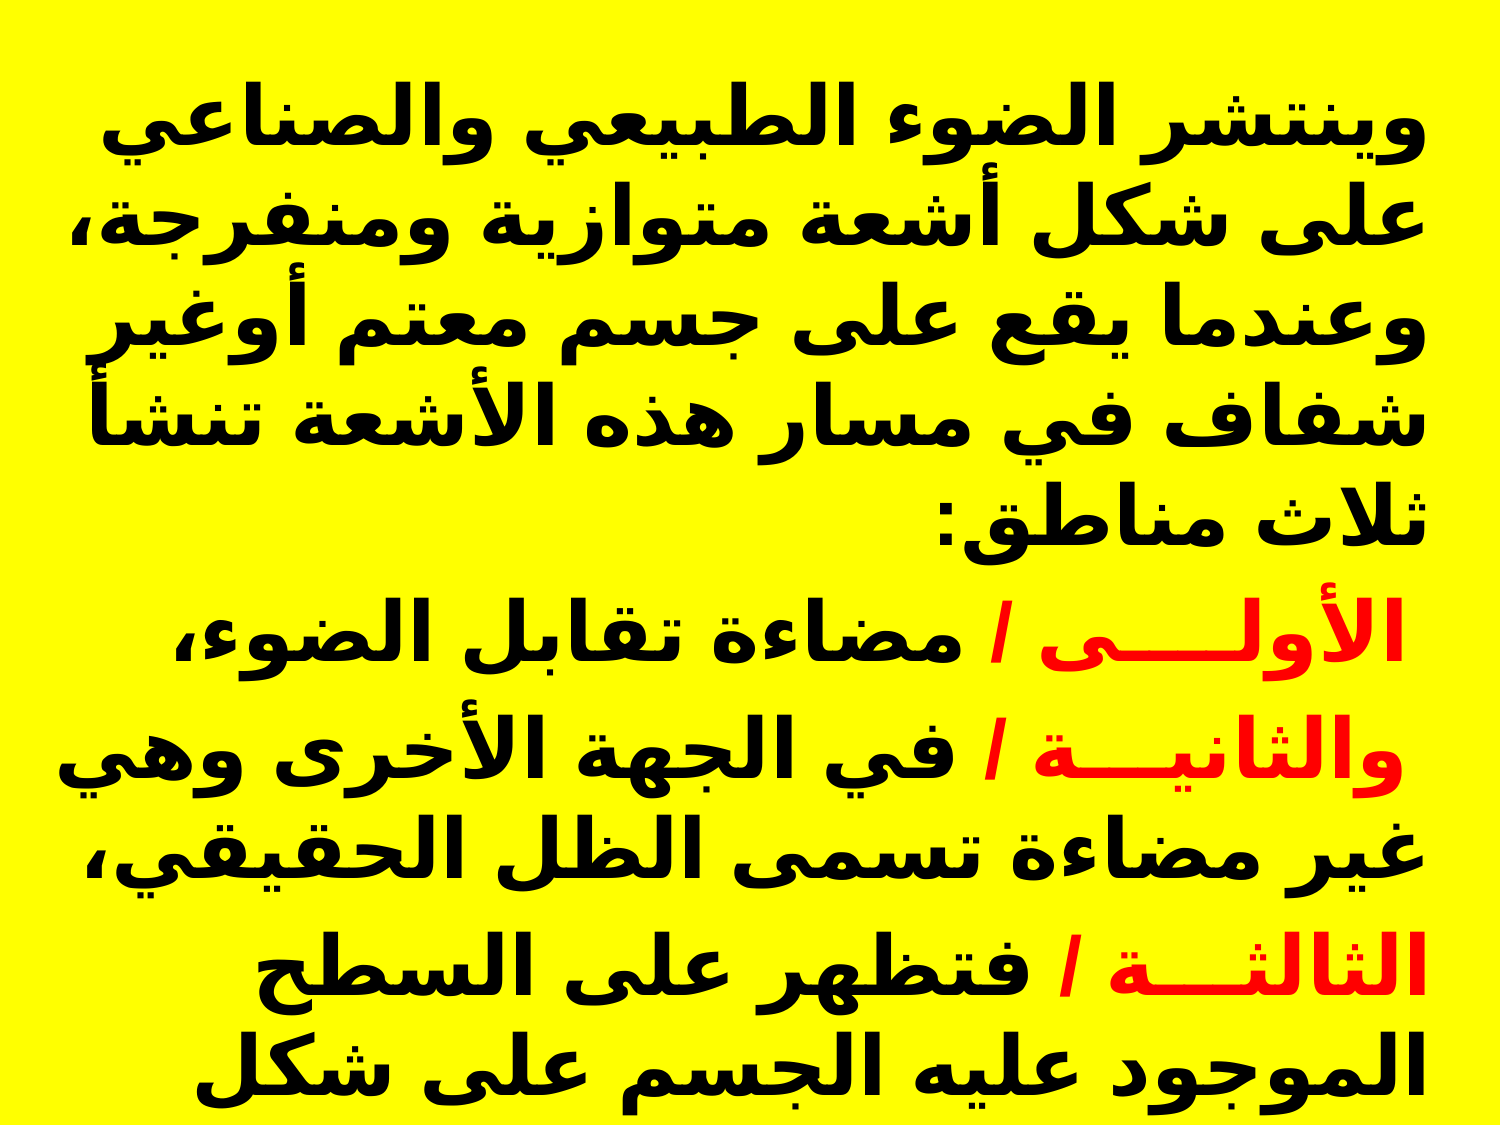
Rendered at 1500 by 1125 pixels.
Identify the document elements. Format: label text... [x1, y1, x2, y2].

text_box وينتشر الضوء الطبيعي والصناعي على شكل أشعة متوازية ومنفرجة، وعندما يقع على جسم معتم أوغير شفاف في مسار هذه الأشعة تنشأ ثلاث مناطق: الأولــــى / مضاءة تقابل الضوء، والثانيـــة / في الجهة الأخرى وهي غير مضاءة تسمى الظل الحقيقي، الثالثـــة / فتظهر على السطح الموجود عليه الجسم على شكل خيال يسمى الظل الساقط، [0, 54, 1447, 844]
